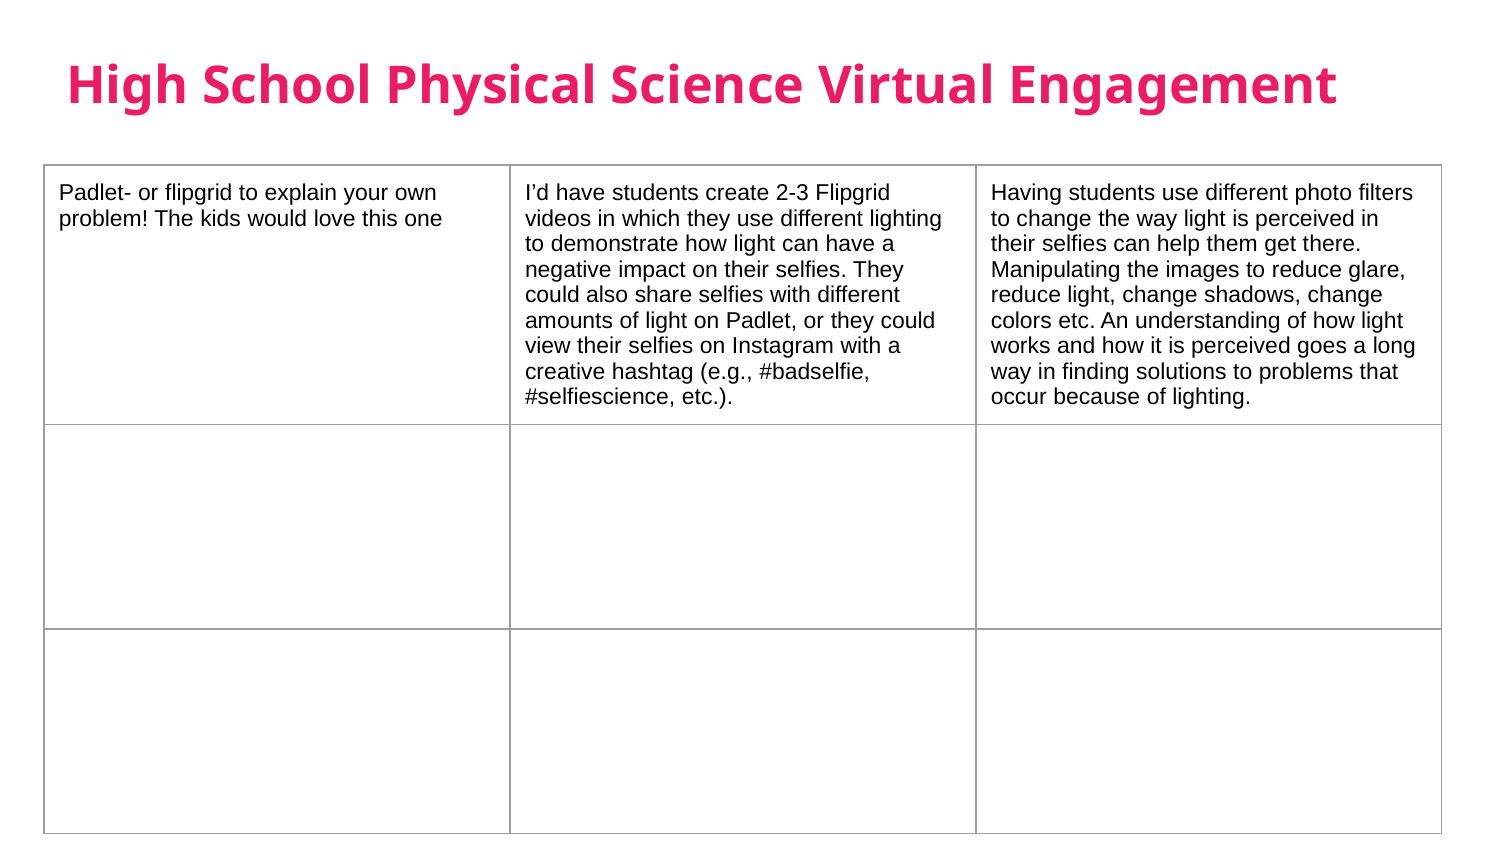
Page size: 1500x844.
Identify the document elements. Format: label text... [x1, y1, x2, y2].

table_cell [45, 630, 509, 833]
table_cell [511, 630, 975, 833]
table_cell [45, 425, 509, 628]
table_cell [977, 630, 1441, 833]
table_header Having students use different photo filters to change the way light is perceived in their selfies can help them get there. Manipulating the images to reduce glare, reduce light, change shadows, change colors etc. An understanding of how light works and how it is perceived goes a long way in finding solutions to problems that occur because of lighting. [977, 166, 1441, 424]
title High School Physical Science Virtual Engagement [51, 36, 1449, 131]
table_cell [511, 425, 975, 628]
table_header Padlet- or flipgrid to explain your own problem! The kids would love this one [45, 166, 509, 424]
table_cell [977, 425, 1441, 628]
table_header I’d have students create 2-3 Flipgrid videos in which they use different lighting to demonstrate how light can have a negative impact on their selfies. They could also share selfies with different amounts of light on Padlet, or they could view their selfies on Instagram with a creative hashtag (e.g., #badselfie, #selfiescience, etc.). [511, 166, 975, 424]
